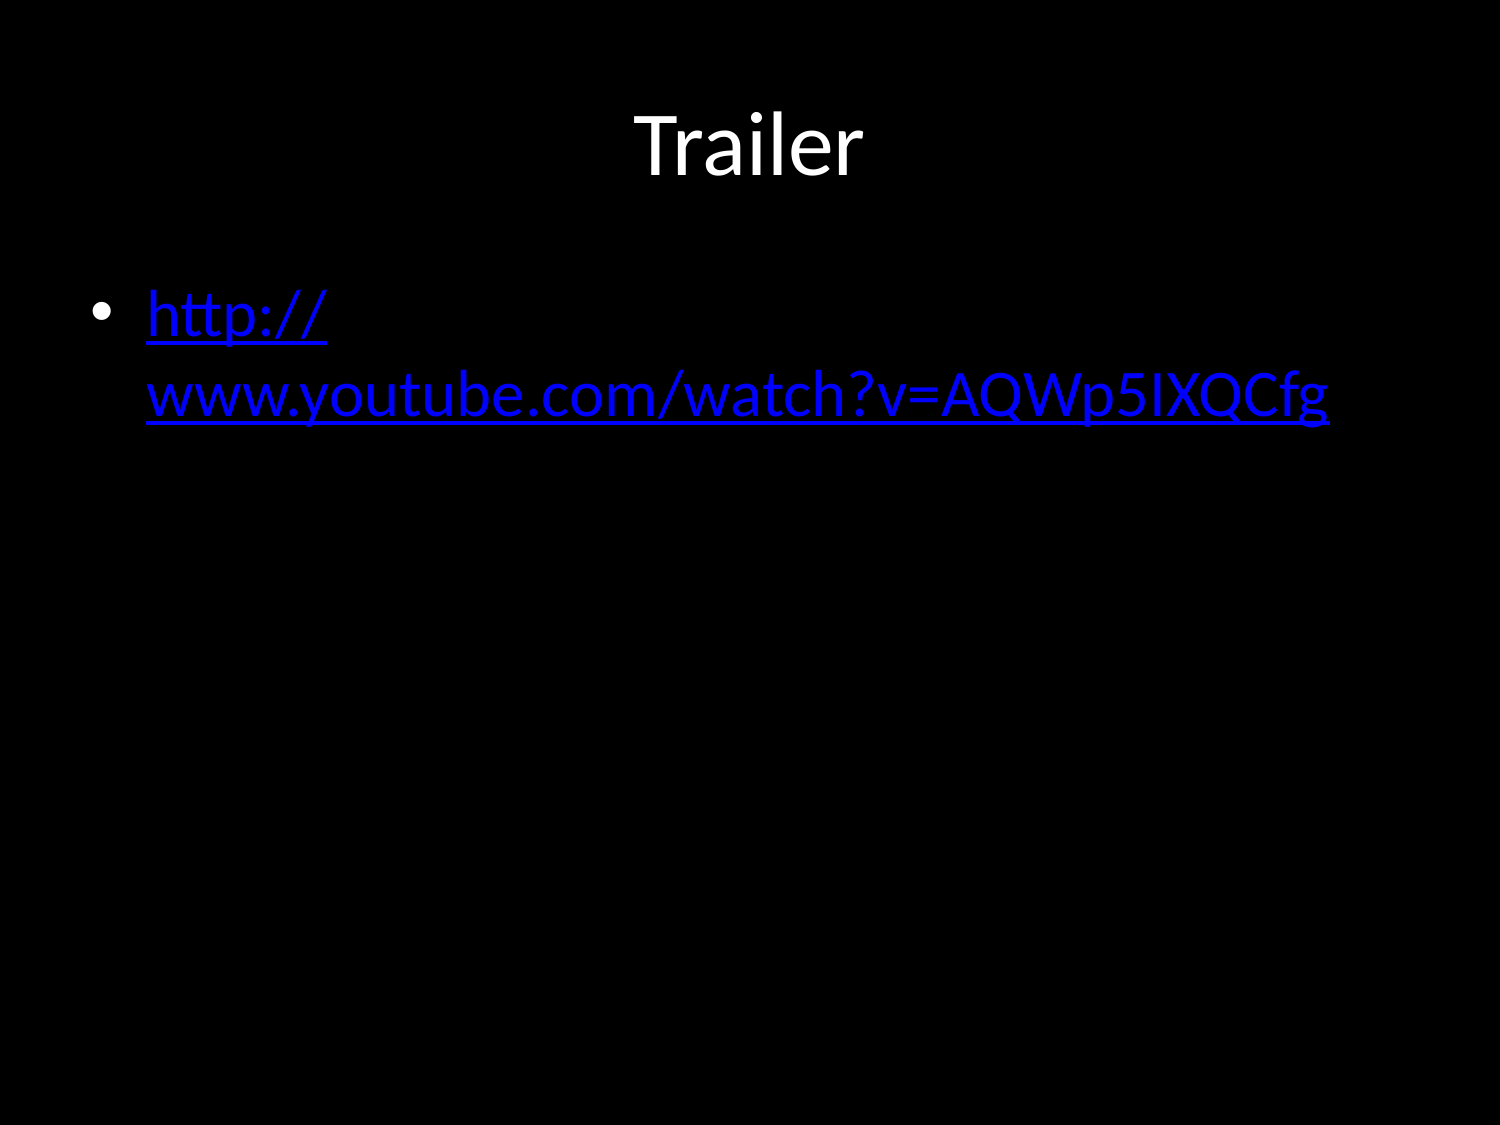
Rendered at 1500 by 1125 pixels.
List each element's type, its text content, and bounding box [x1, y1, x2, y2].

title Trailer [75, 45, 1425, 233]
list http://www.youtube.com/watch?v=AQWp5IXQCfg [75, 262, 1425, 1005]
